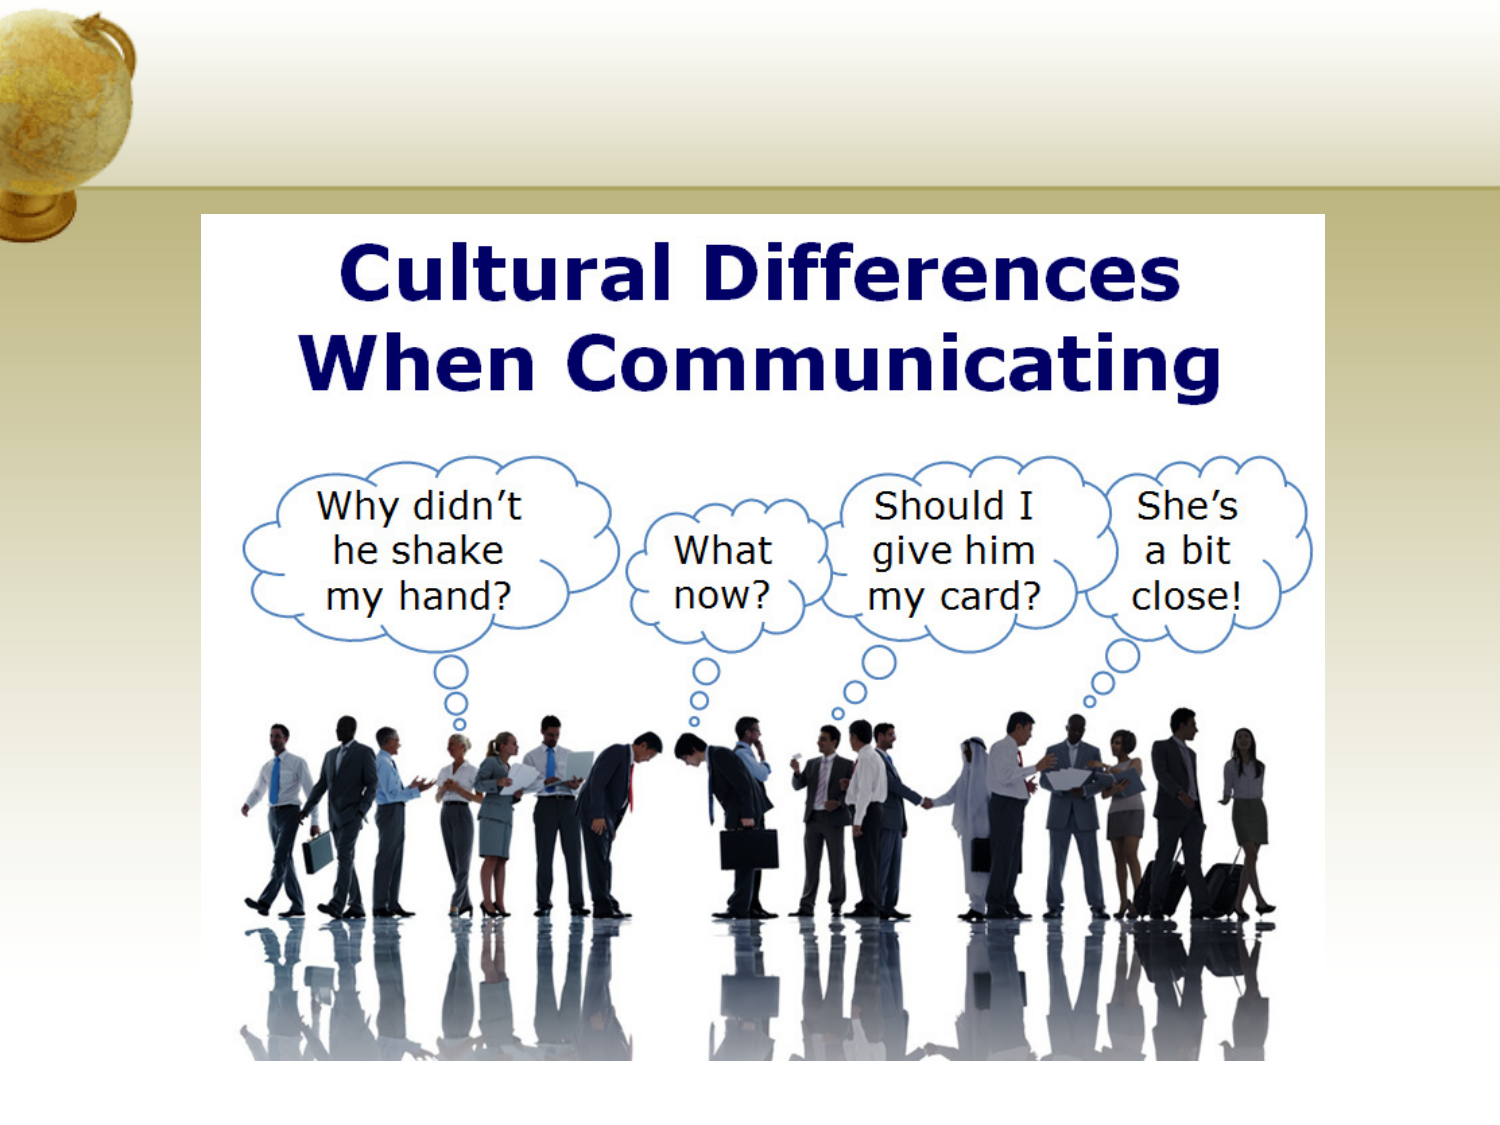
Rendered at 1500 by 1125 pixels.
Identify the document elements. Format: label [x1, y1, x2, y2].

picture [0, 0, 1500, 1125]
list [201, 213, 1326, 1062]
